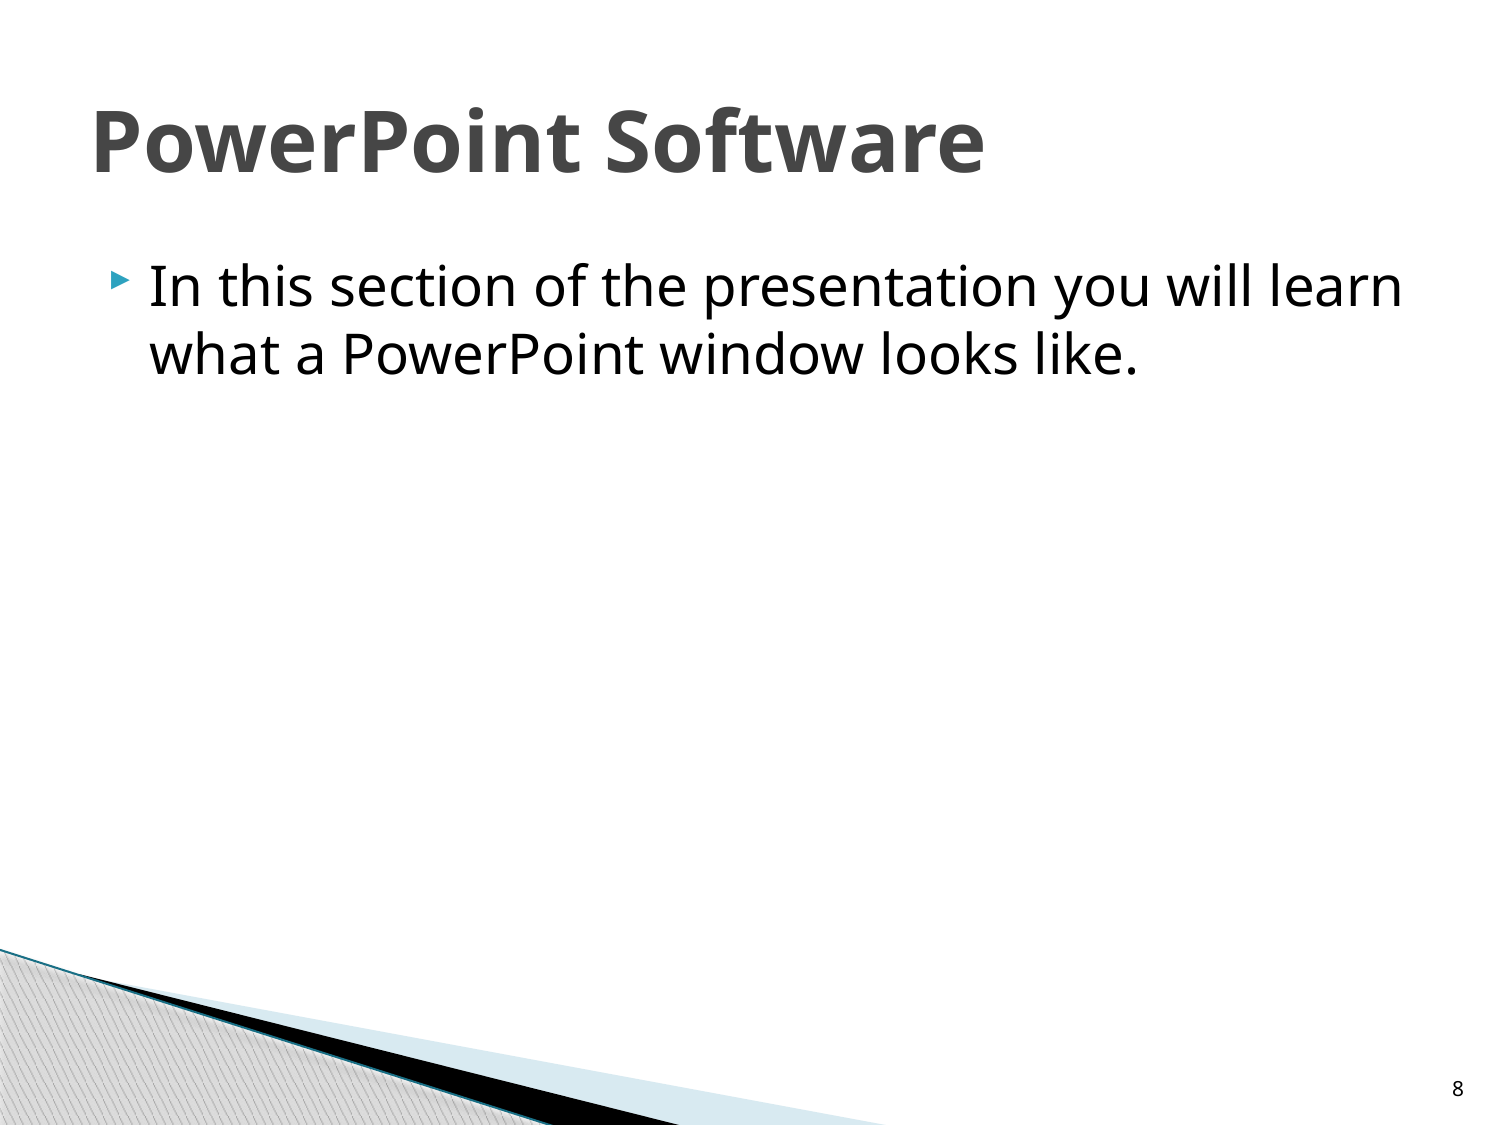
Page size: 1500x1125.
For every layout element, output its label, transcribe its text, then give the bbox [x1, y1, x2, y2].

list In this section of the presentation you will learn what a PowerPoint window looks like. [74, 242, 1426, 986]
slide_number 8 [1418, 1051, 1479, 1112]
title PowerPoint Software [75, 45, 1425, 233]
